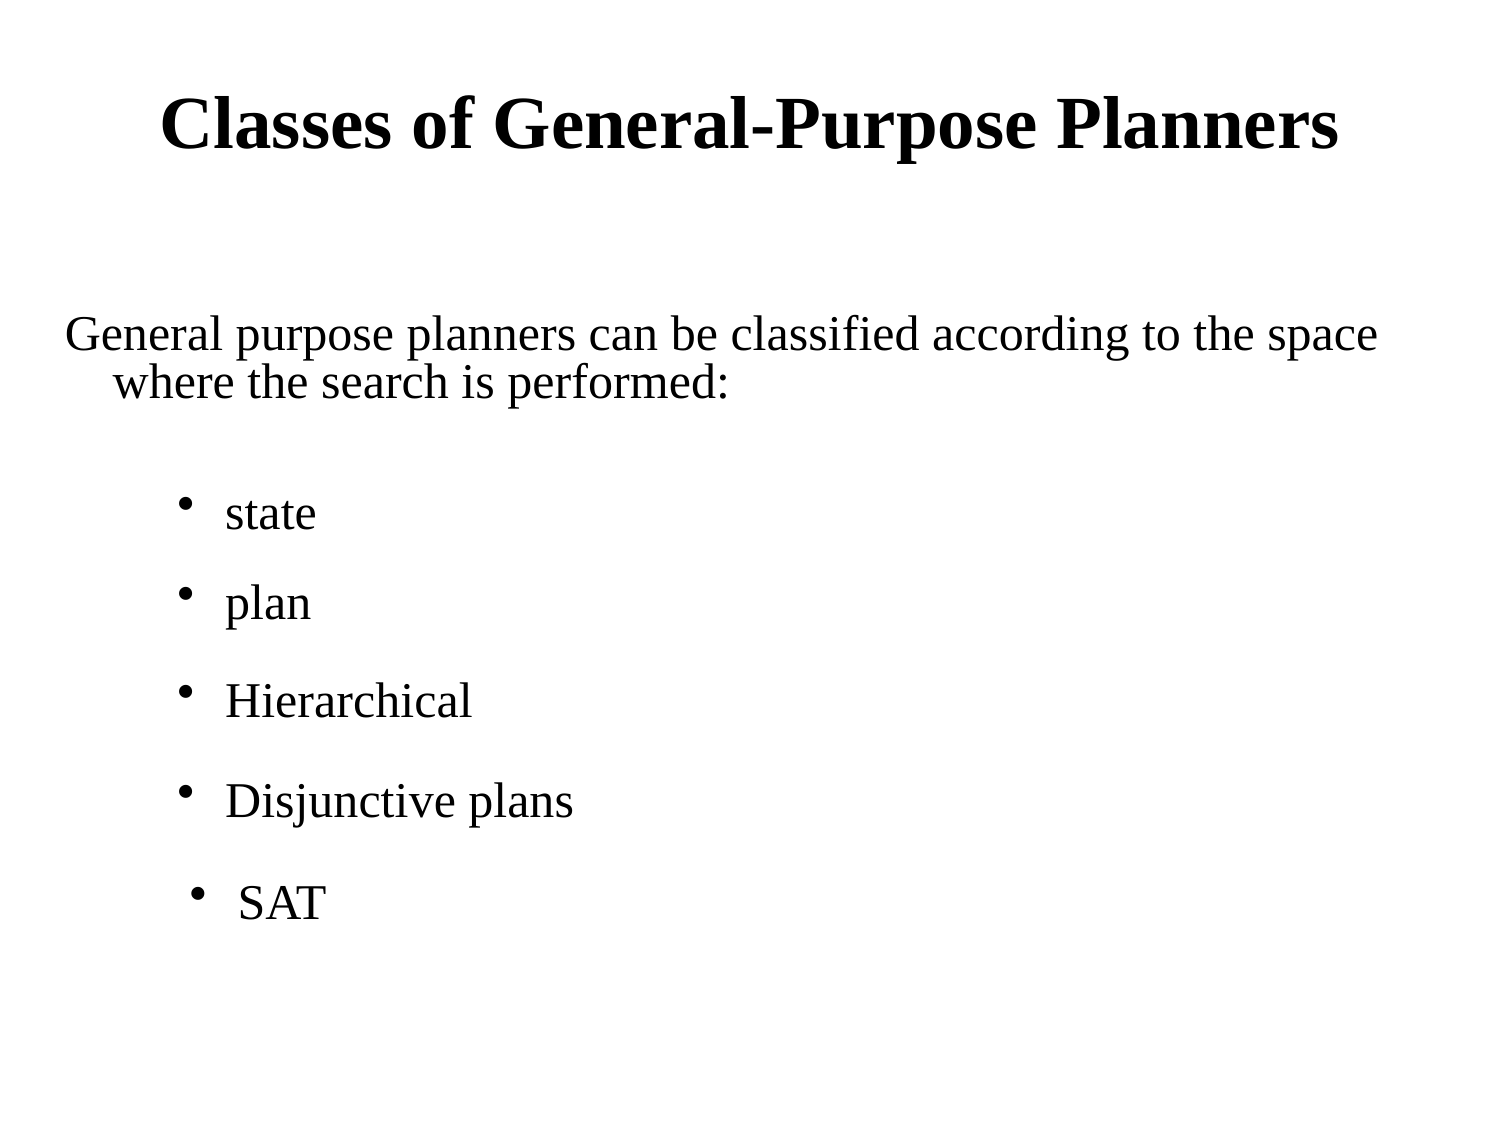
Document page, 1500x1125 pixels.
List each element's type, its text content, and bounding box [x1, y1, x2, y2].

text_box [162, 472, 1500, 836]
title Classes of General-Purpose Planners [112, 24, 1388, 213]
text_box SAT [174, 862, 1500, 938]
text_box General purpose planners can be classified according to the space where the search is performed: [49, 249, 1463, 1000]
